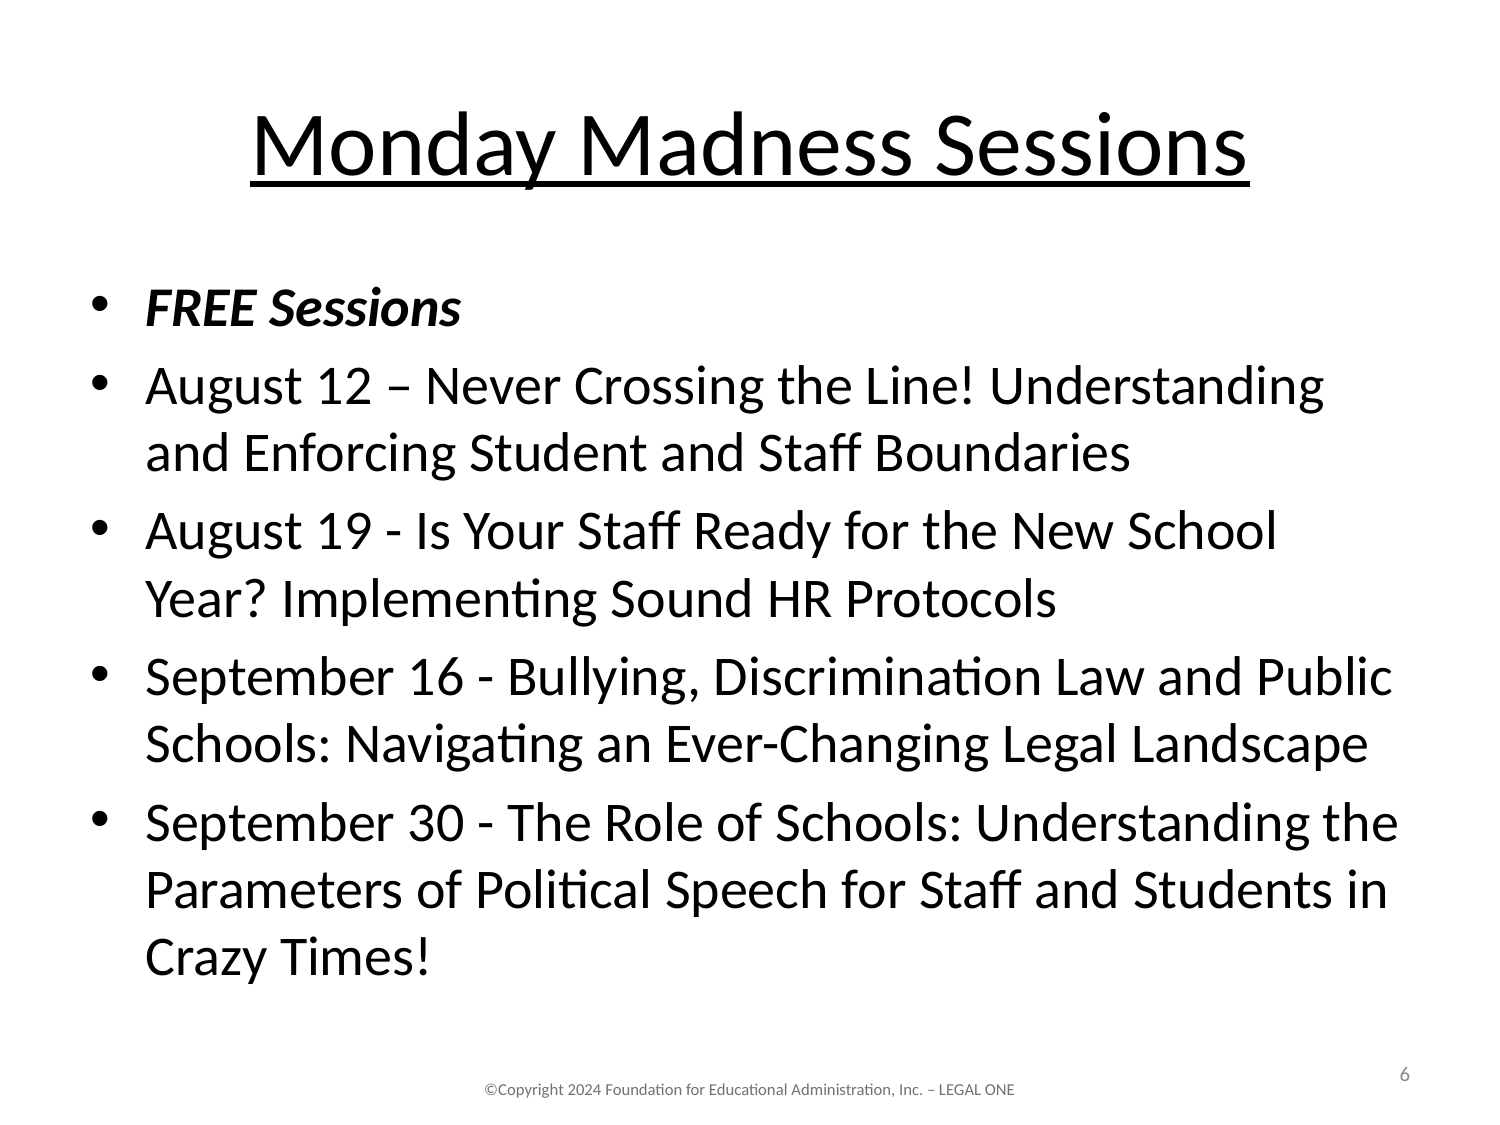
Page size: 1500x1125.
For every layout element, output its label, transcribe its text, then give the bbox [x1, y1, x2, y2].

list FREE Sessions August 12 – Never Crossing the Line! Understanding and Enforcing Student and Staff Boundaries August 19 - Is Your Staff Ready for the New School Year? Implementing Sound HR Protocols September 16 - Bullying, Discrimination Law and Public Schools: Navigating an Ever-Changing Legal Landscape September 30 - The Role of Schools: Understanding the Parameters of Political Speech for Staff and Students in Crazy Times! [75, 262, 1425, 1005]
title Monday Madness Sessions [75, 45, 1425, 233]
slide_number 6 [1074, 1042, 1425, 1103]
